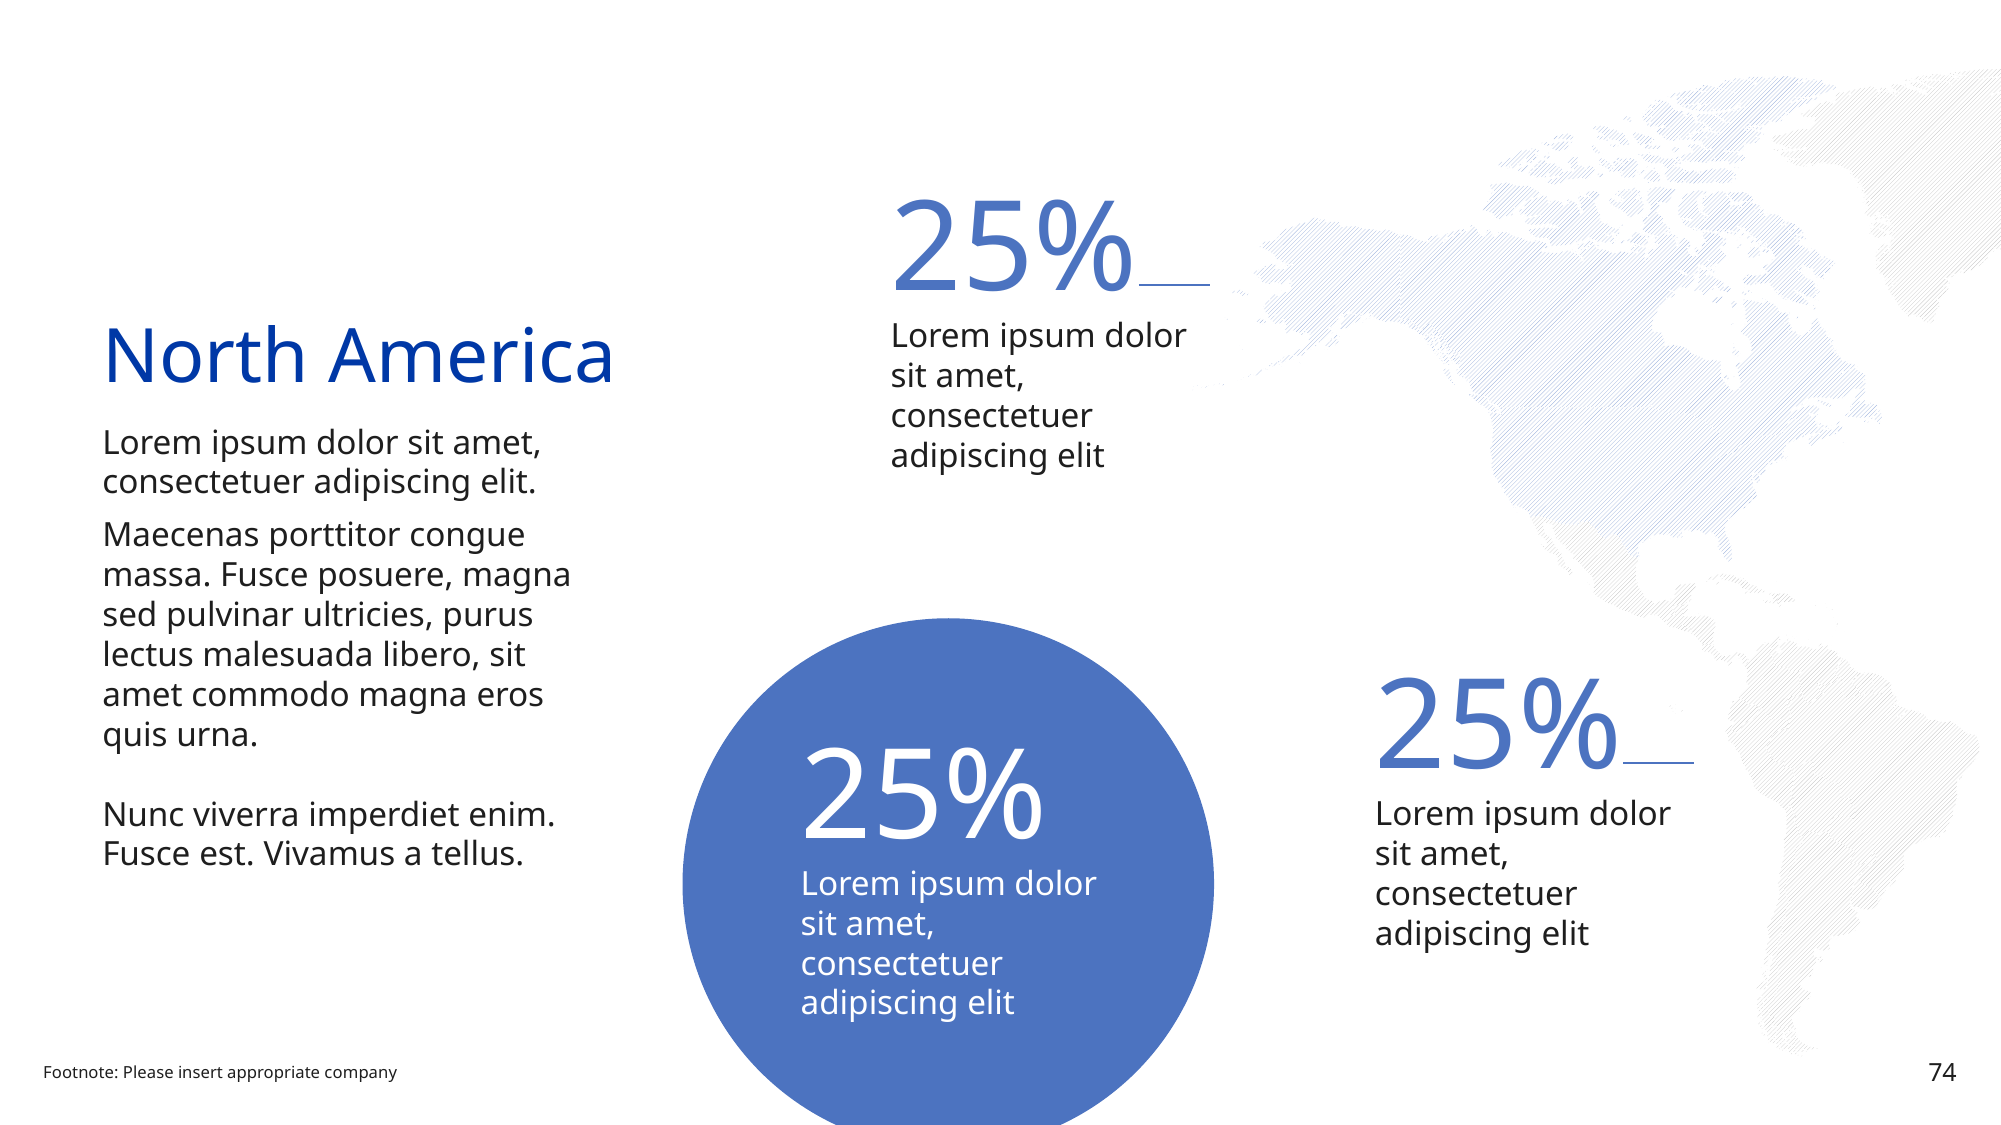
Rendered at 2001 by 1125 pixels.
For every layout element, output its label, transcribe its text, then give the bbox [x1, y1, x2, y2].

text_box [890, 196, 1210, 451]
text_box [1810, 405, 1843, 447]
text_box [1632, 132, 1662, 149]
text_box [1593, 125, 1630, 146]
title North America [102, 219, 811, 398]
text_box [1810, 248, 1836, 280]
text_box [1597, 157, 1661, 184]
text_box [1810, 318, 1883, 425]
list Lorem ipsum dolor sit amet, consectetuer adipiscing elit. Maecenas porttitor congue massa. Fusce posuere, magna sed pulvinar ultricies, purus lectus malesuada libero, sit amet commodo magna eros quis urna. Nunc viverra imperdiet enim. Fusce est. Vivamus a tellus. [102, 420, 575, 1000]
text_box [1551, 133, 1574, 140]
text_box [1609, 187, 1645, 215]
text_box [1638, 75, 1837, 184]
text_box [1374, 674, 1518, 929]
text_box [1192, 217, 1805, 566]
text_box [1527, 155, 1595, 185]
text_box [1622, 115, 1632, 123]
text_box [1590, 145, 1603, 154]
text_box [1810, 279, 1821, 302]
slide_number 74 [1874, 1065, 1957, 1083]
text_box [1551, 141, 1573, 152]
text_box [1677, 190, 1779, 215]
text_box [1517, 165, 1529, 172]
footer Footnote: Please insert appropriate company [43, 1064, 677, 1083]
text_box [1498, 148, 1541, 170]
text_box [1482, 182, 1601, 215]
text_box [1523, 515, 1980, 1058]
text_box [1646, 186, 1679, 215]
text_box [1541, 141, 1550, 146]
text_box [682, 617, 1215, 1125]
text_box [1771, 69, 2000, 324]
